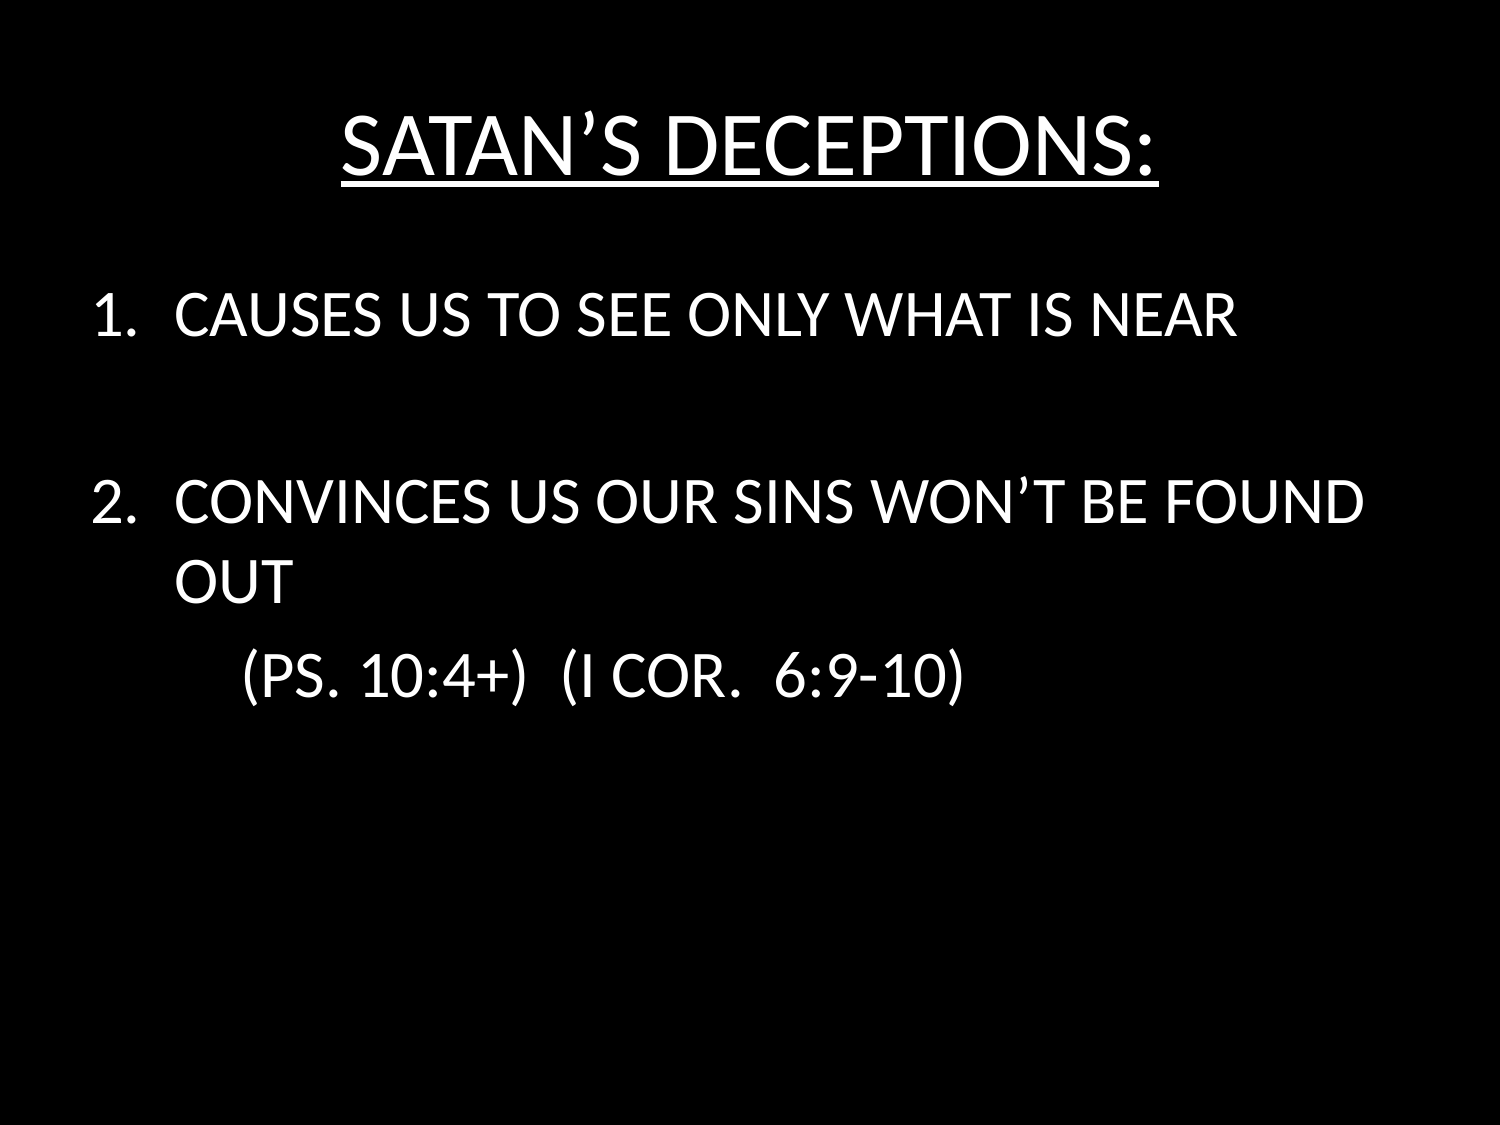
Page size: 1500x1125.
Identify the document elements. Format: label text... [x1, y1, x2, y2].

title SATAN’S DECEPTIONS: [75, 45, 1425, 233]
list CAUSES US TO SEE ONLY WHAT IS NEAR CONVINCES US OUR SINS WON’T BE FOUND OUT (PS. 10:4+) (I COR. 6:9-10) [75, 262, 1425, 1005]
